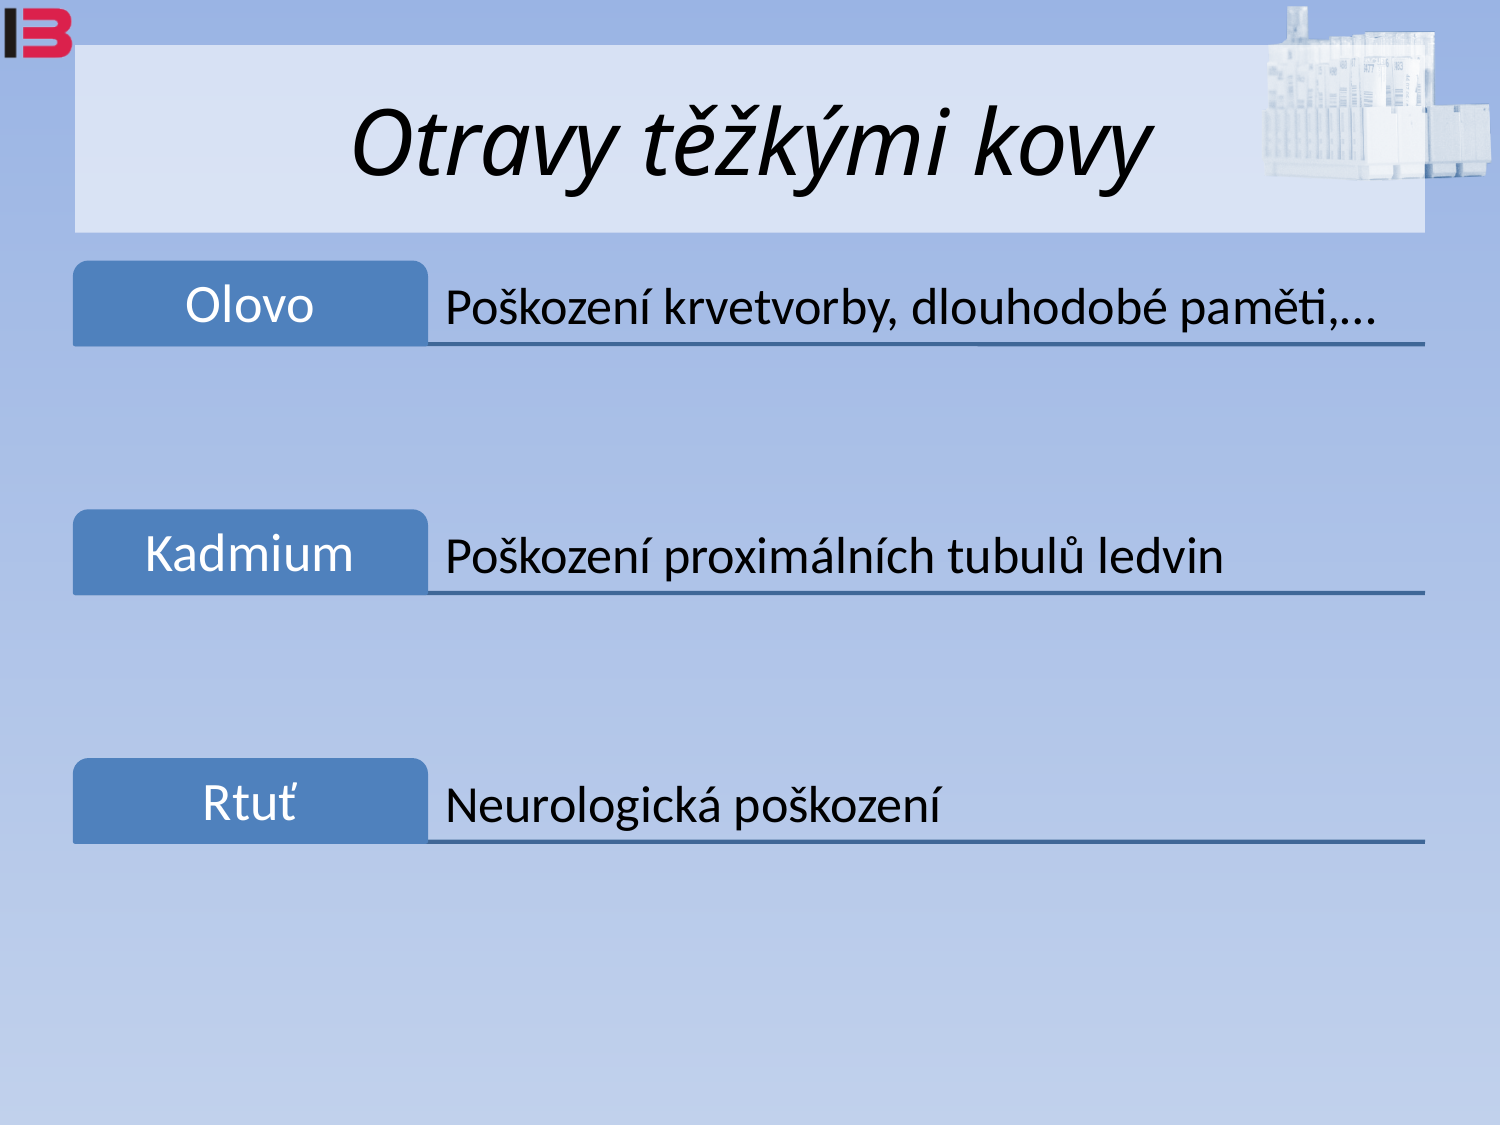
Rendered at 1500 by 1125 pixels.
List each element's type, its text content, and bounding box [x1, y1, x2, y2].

title Otravy těžkými kovy [75, 45, 1425, 233]
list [74, 262, 1426, 1006]
picture [4, 5, 78, 61]
